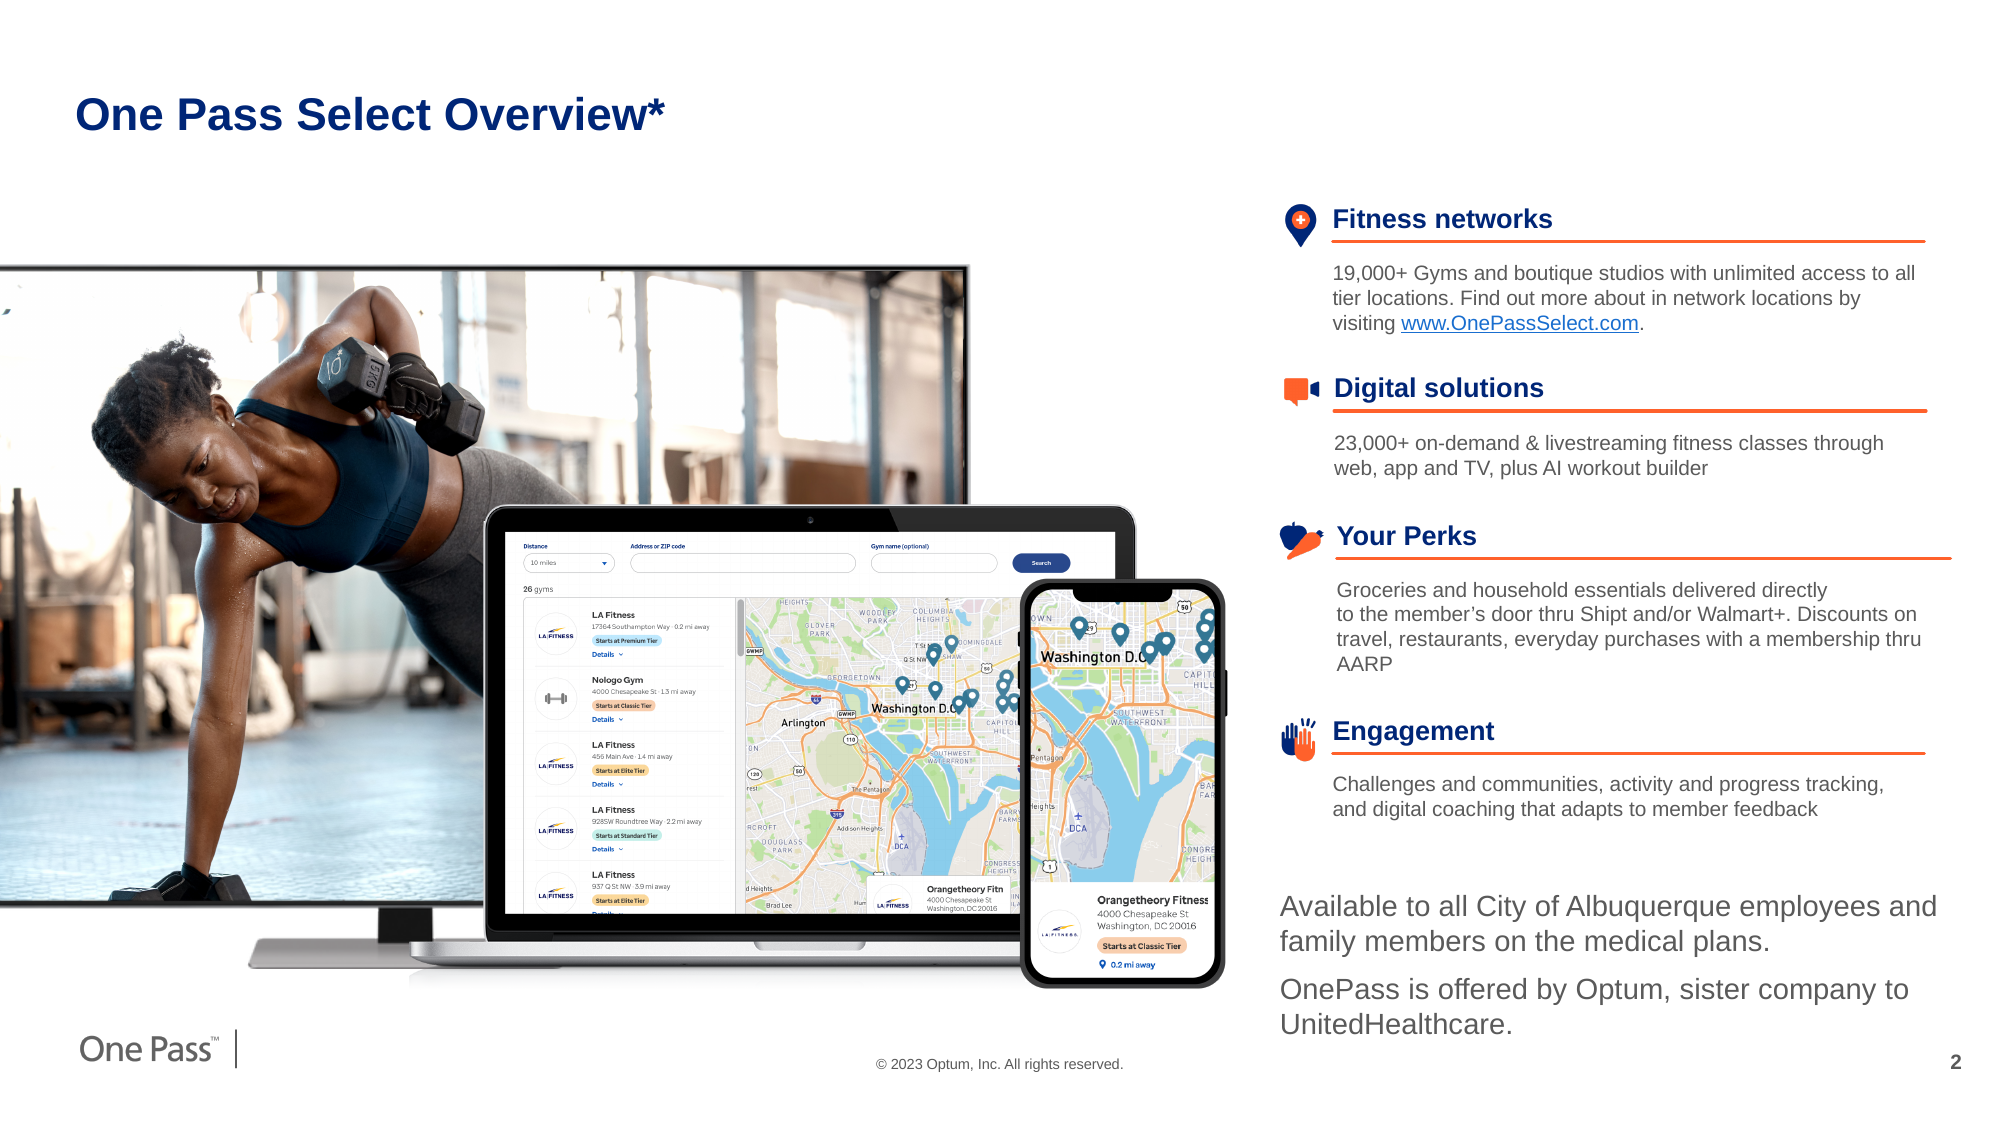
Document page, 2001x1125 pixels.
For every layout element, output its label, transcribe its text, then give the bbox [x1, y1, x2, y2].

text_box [1274, 199, 1925, 335]
text_box 23,000+ on-demand & livestreaming fitness classes through web, app and TV, plus AI workout builder [1334, 429, 1927, 480]
title One Pass Select Overview* [75, 91, 1650, 142]
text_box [1274, 514, 1951, 678]
text_box Available to all City of Albuquerque employees and family members on the medical plans. OnePass is offered by Optum, sister company to UnitedHealthcare. [1279, 887, 1993, 1041]
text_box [1280, 370, 1927, 413]
picture [75, 1009, 229, 1088]
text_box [1272, 712, 1925, 822]
picture [0, 264, 1230, 991]
